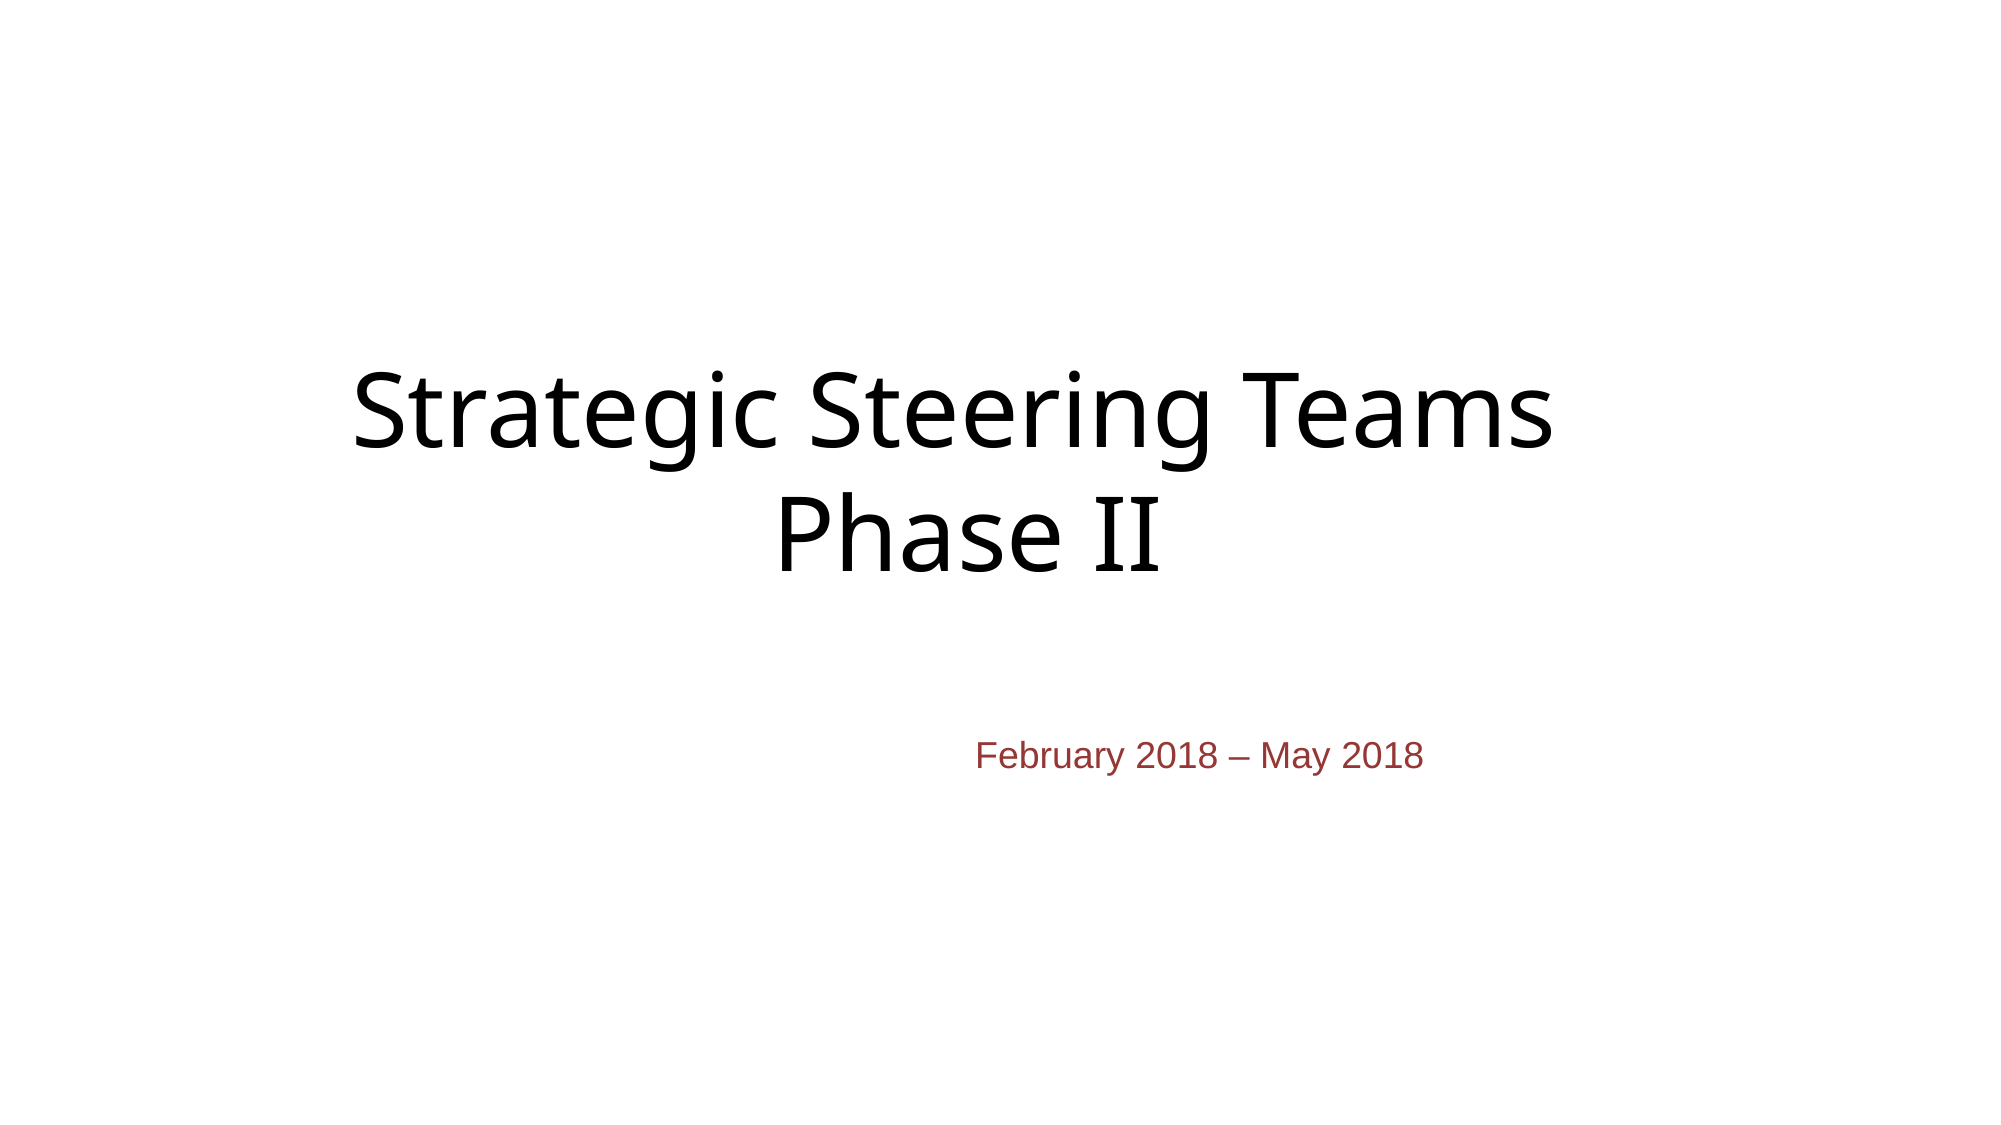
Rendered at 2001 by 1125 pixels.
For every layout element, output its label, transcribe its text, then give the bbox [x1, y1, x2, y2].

text_box Strategic Steering Teams Phase II [217, 332, 1718, 725]
text_box February 2018 – May 2018 [960, 724, 1802, 784]
